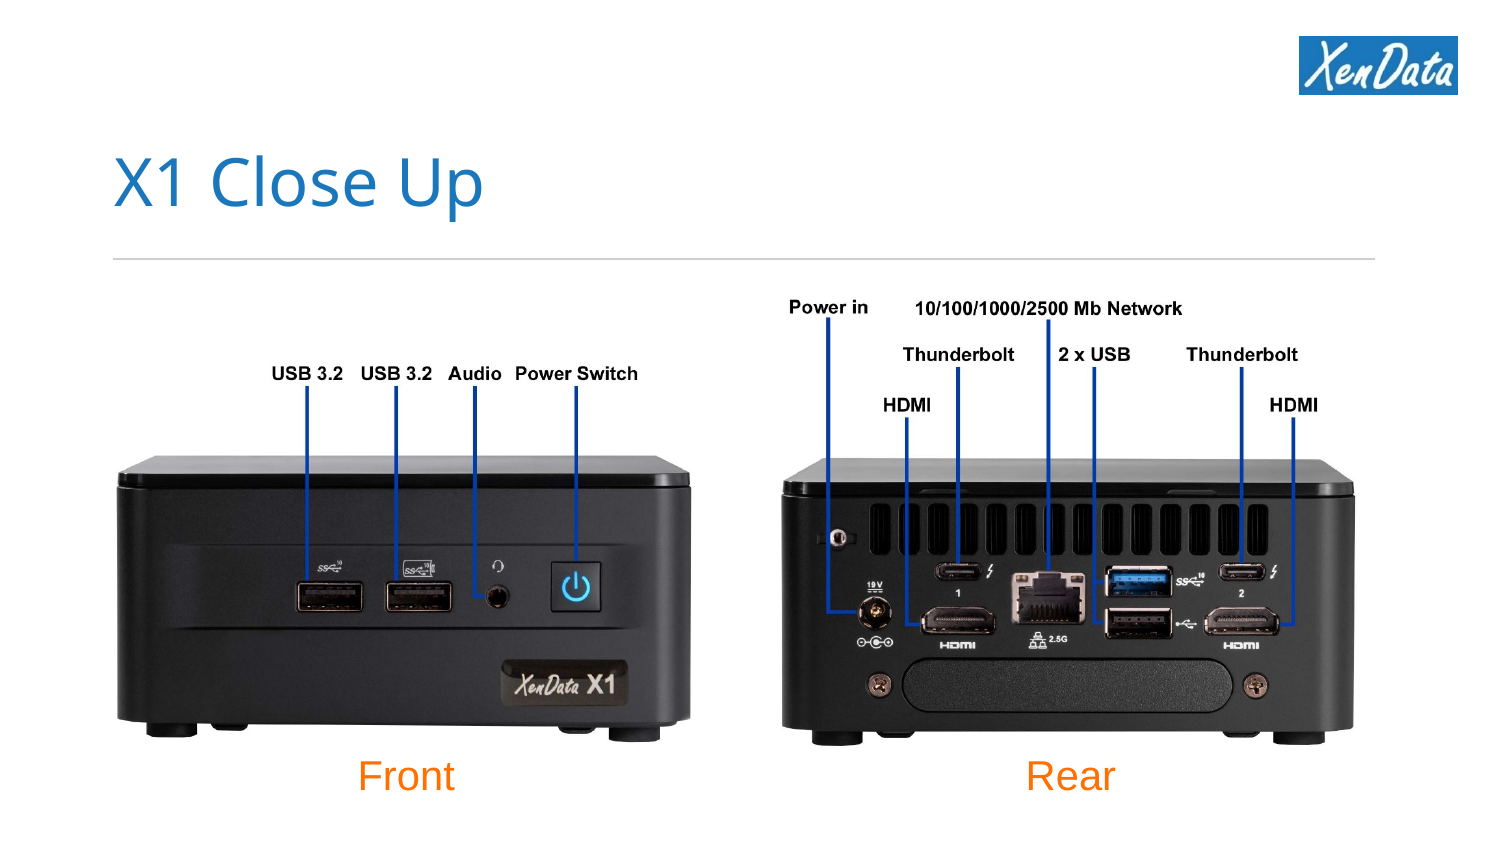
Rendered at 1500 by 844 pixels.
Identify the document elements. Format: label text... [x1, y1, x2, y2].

text_box Front [112, 741, 700, 807]
text_box Rear [777, 741, 1365, 807]
picture [1299, 36, 1458, 95]
picture [774, 289, 1363, 753]
text_box X1 Close Up [99, 141, 750, 235]
picture [109, 356, 698, 750]
